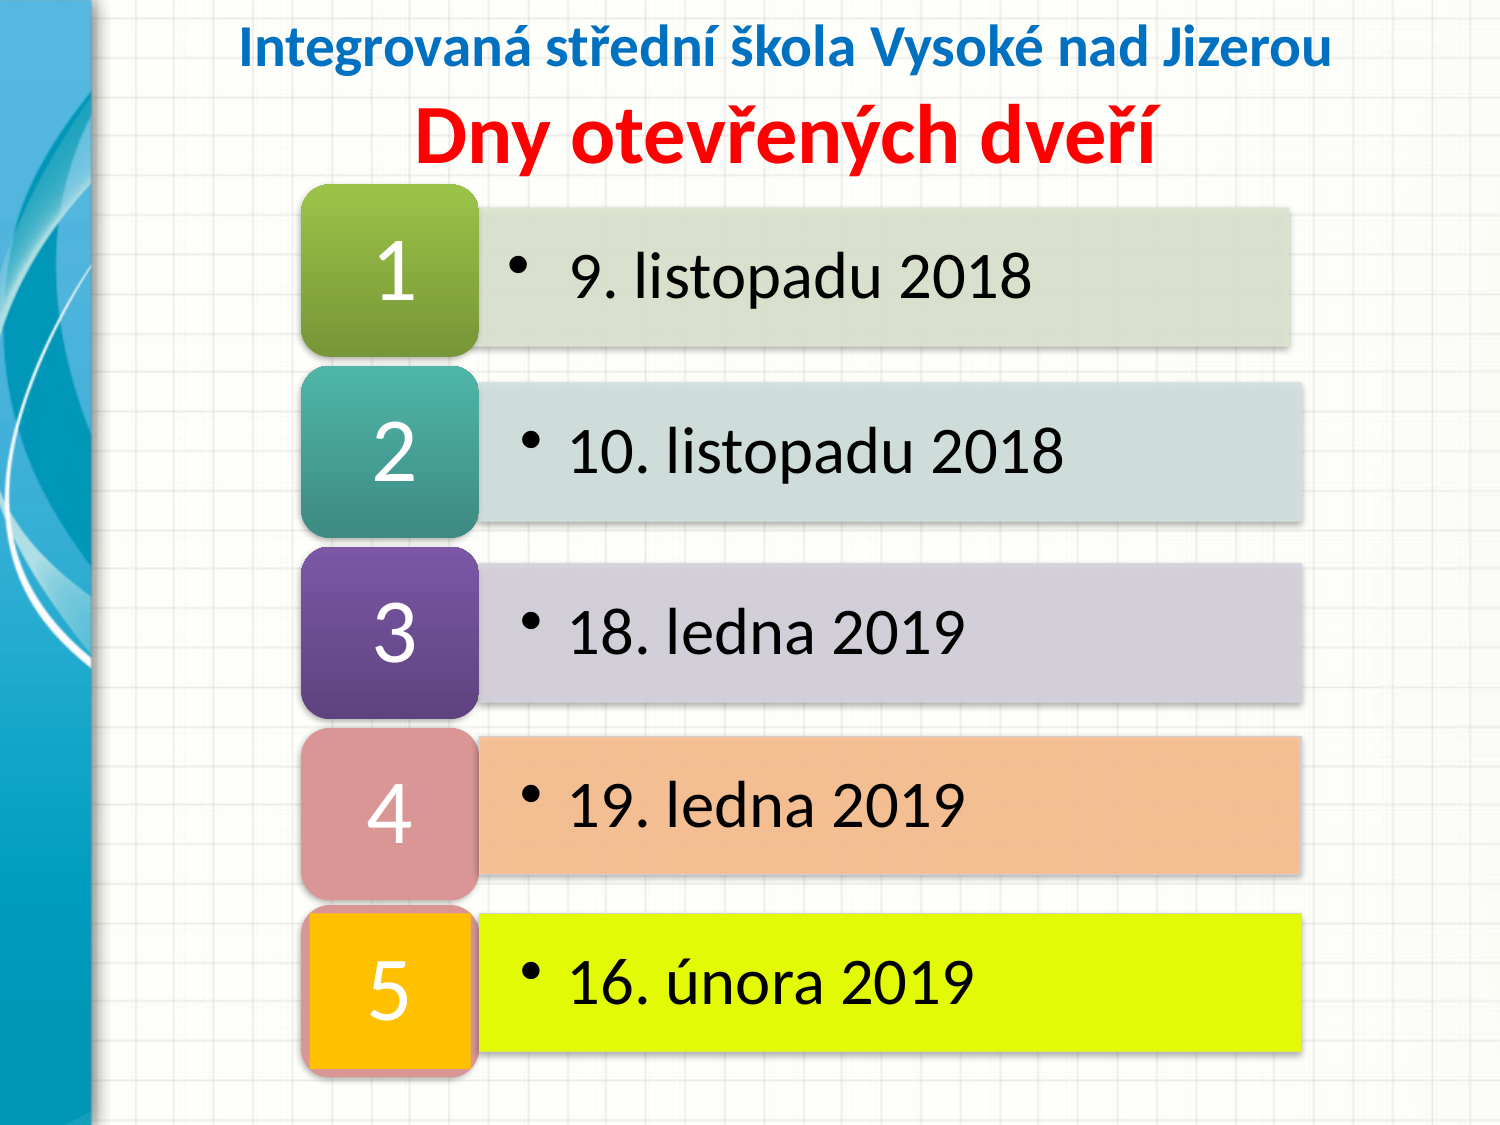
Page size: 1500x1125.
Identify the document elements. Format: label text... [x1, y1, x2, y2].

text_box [478, 736, 1302, 875]
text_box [300, 904, 480, 1078]
title Integrovaná střední škola Vysoké nad Jizerou Dny otevřených dveří [123, 0, 1449, 188]
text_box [300, 727, 480, 901]
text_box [300, 184, 1302, 720]
picture [0, 0, 1500, 1125]
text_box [478, 913, 1302, 1052]
